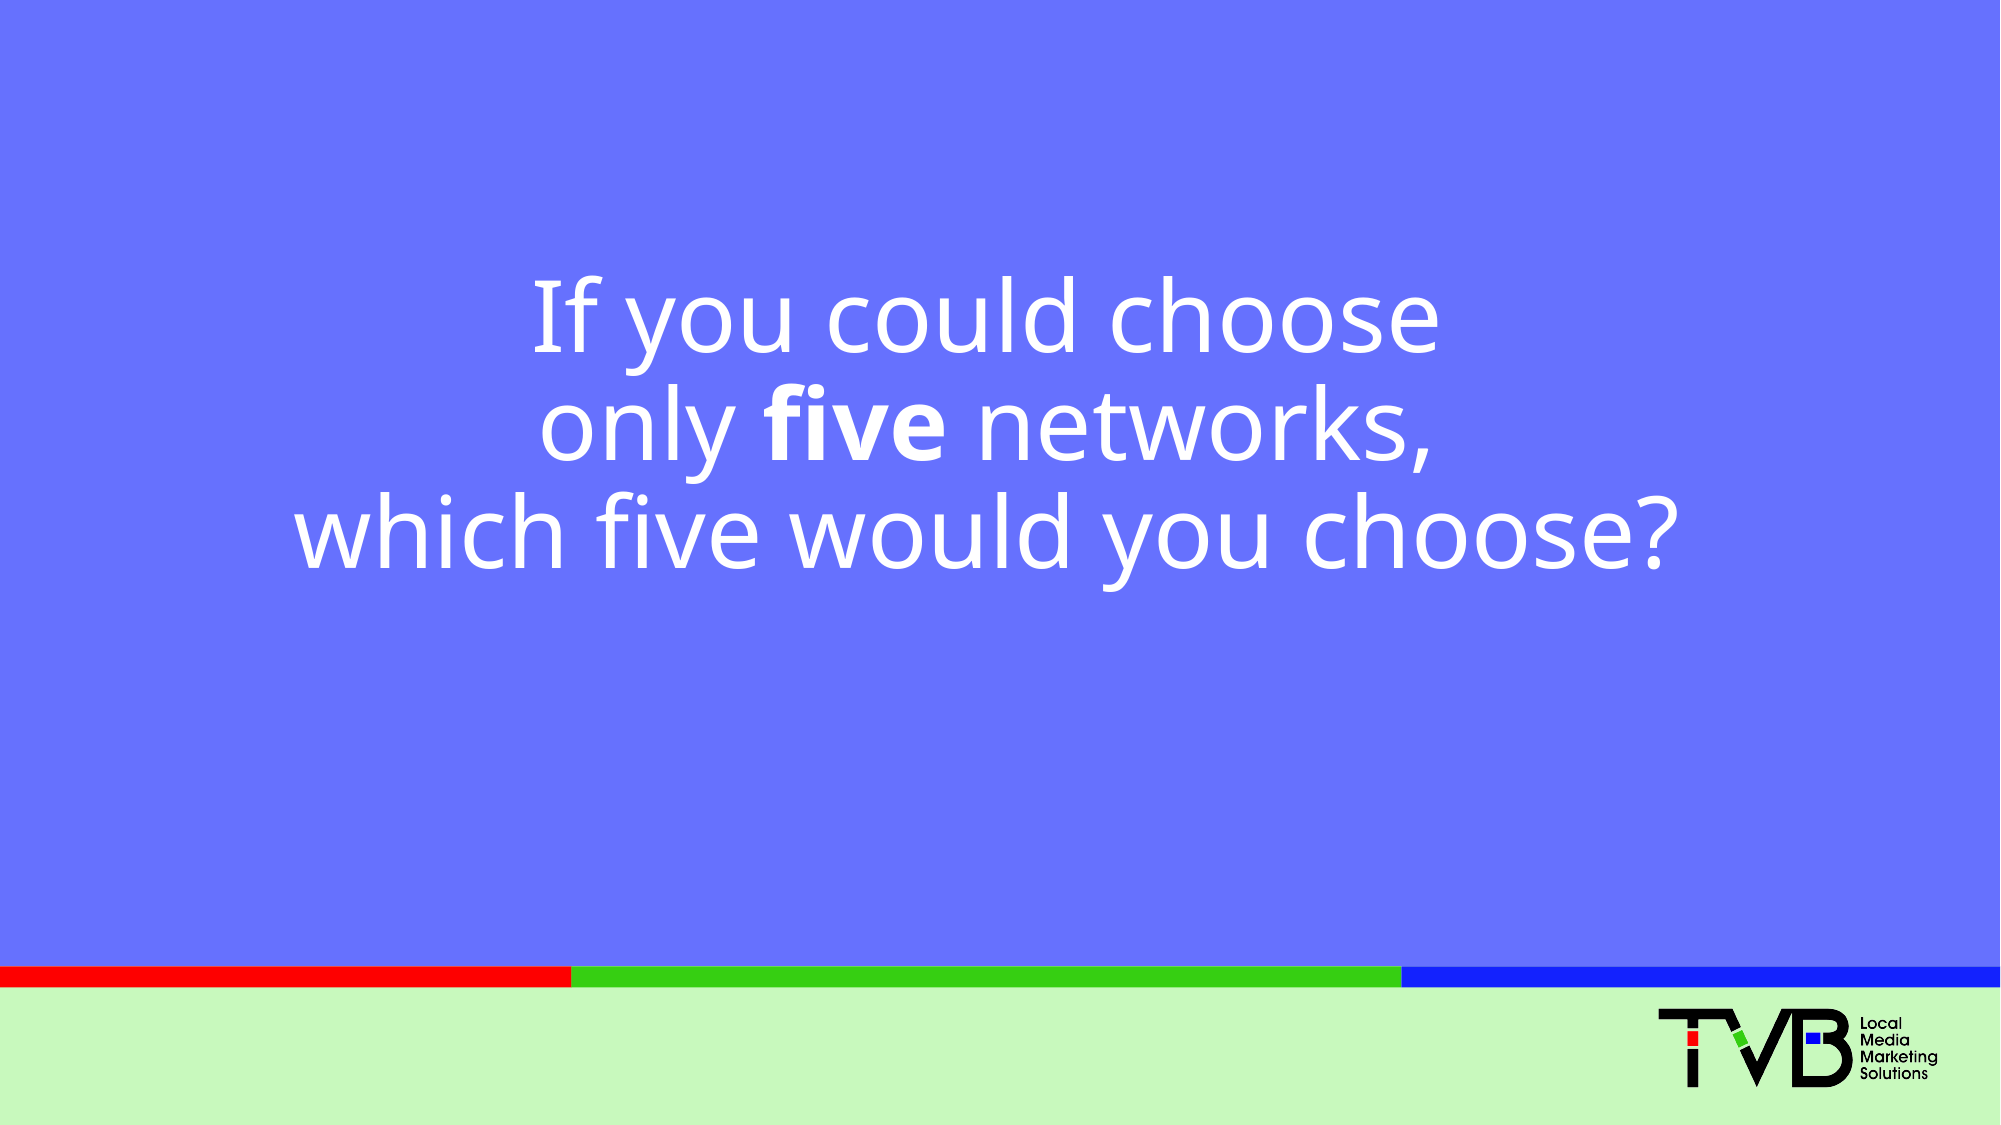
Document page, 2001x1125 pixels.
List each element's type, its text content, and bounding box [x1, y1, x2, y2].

title If you could choose only five networks, which five would you choose? [63, 262, 1938, 714]
picture [1658, 1008, 1938, 1088]
